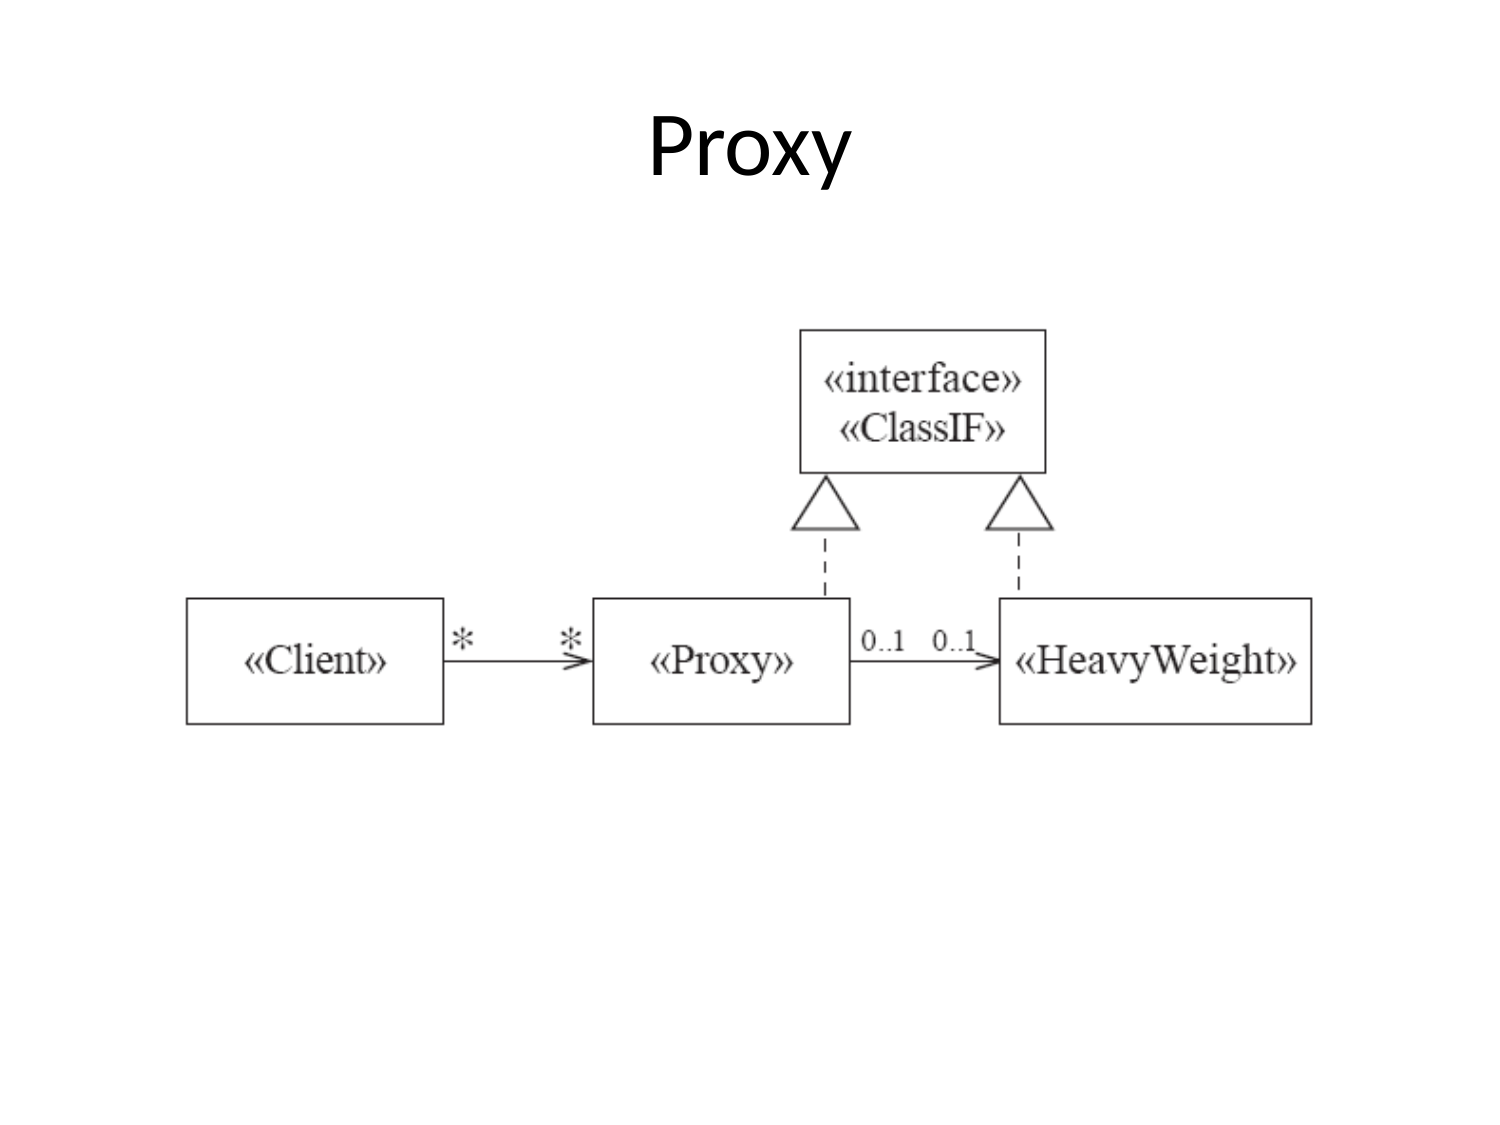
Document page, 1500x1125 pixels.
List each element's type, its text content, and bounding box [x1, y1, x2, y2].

title Proxy [75, 45, 1425, 233]
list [175, 324, 1326, 736]
